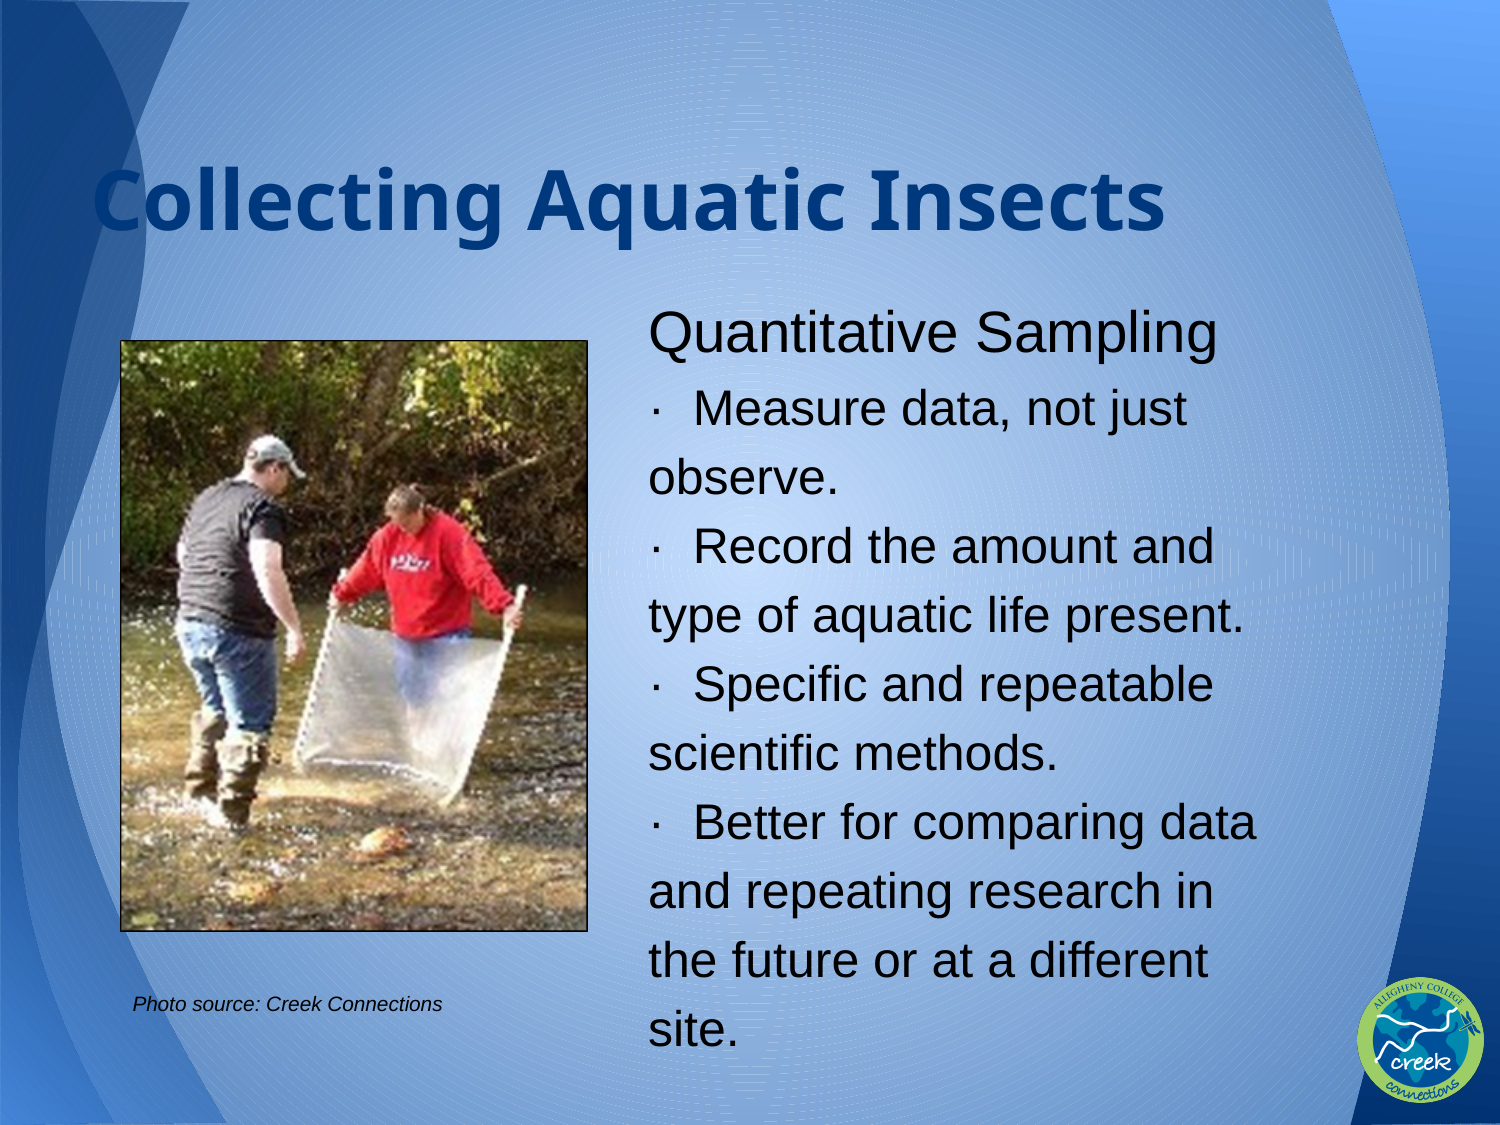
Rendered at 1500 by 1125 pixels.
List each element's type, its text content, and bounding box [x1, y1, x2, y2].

text_box Photo source: Creek Connections [117, 972, 559, 1037]
picture [1357, 977, 1484, 1104]
title Collecting Aquatic Insects [75, 45, 1425, 263]
picture [120, 340, 589, 932]
text_box Quantitative Sampling [633, 268, 1457, 349]
list · Measure data, not just observe. · Record the amount and type of aquatic life present. · Specific and repeatable scientific methods. · Better for comparing data and repeating research in the future or at a different site. [633, 281, 1296, 1076]
